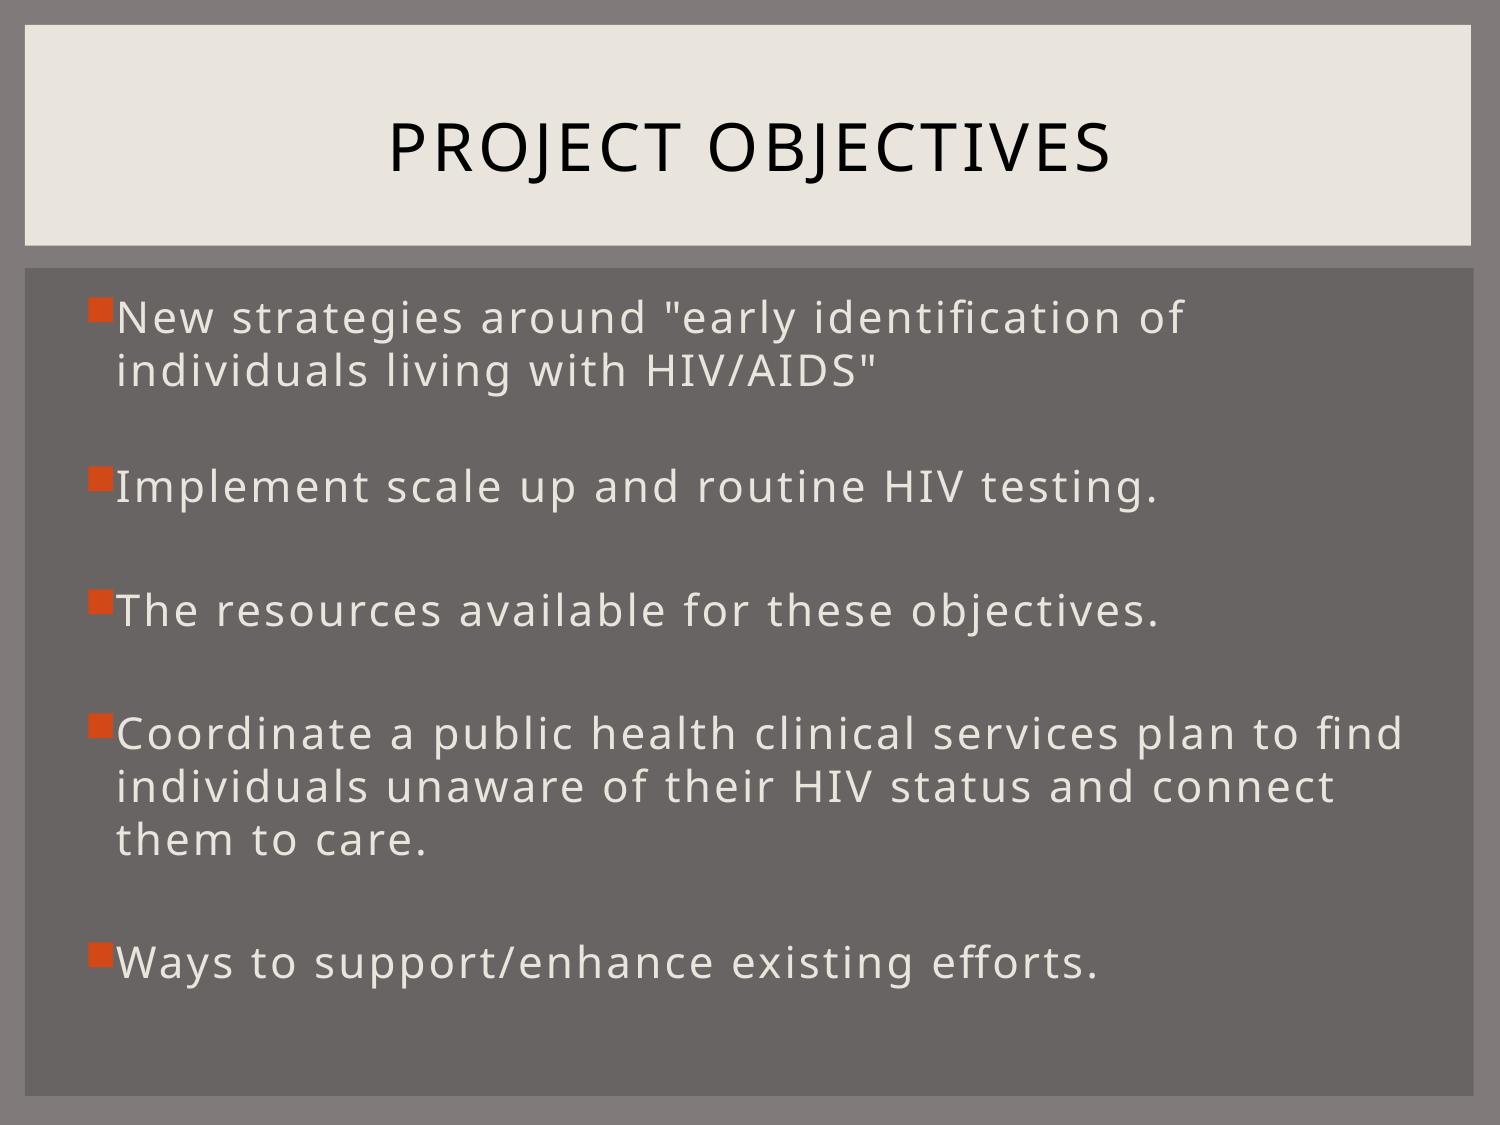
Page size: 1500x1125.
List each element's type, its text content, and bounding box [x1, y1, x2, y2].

list New strategies around "early identification of individuals living with HIV/AIDS" Implement scale up and routine HIV testing. The resources available for these objectives. Coordinate a public health clinical services plan to find individuals unaware of their HIV status and connect them to care. Ways to support/enhance existing efforts. [62, 281, 1442, 1005]
title Project Objectives [62, 58, 1438, 232]
